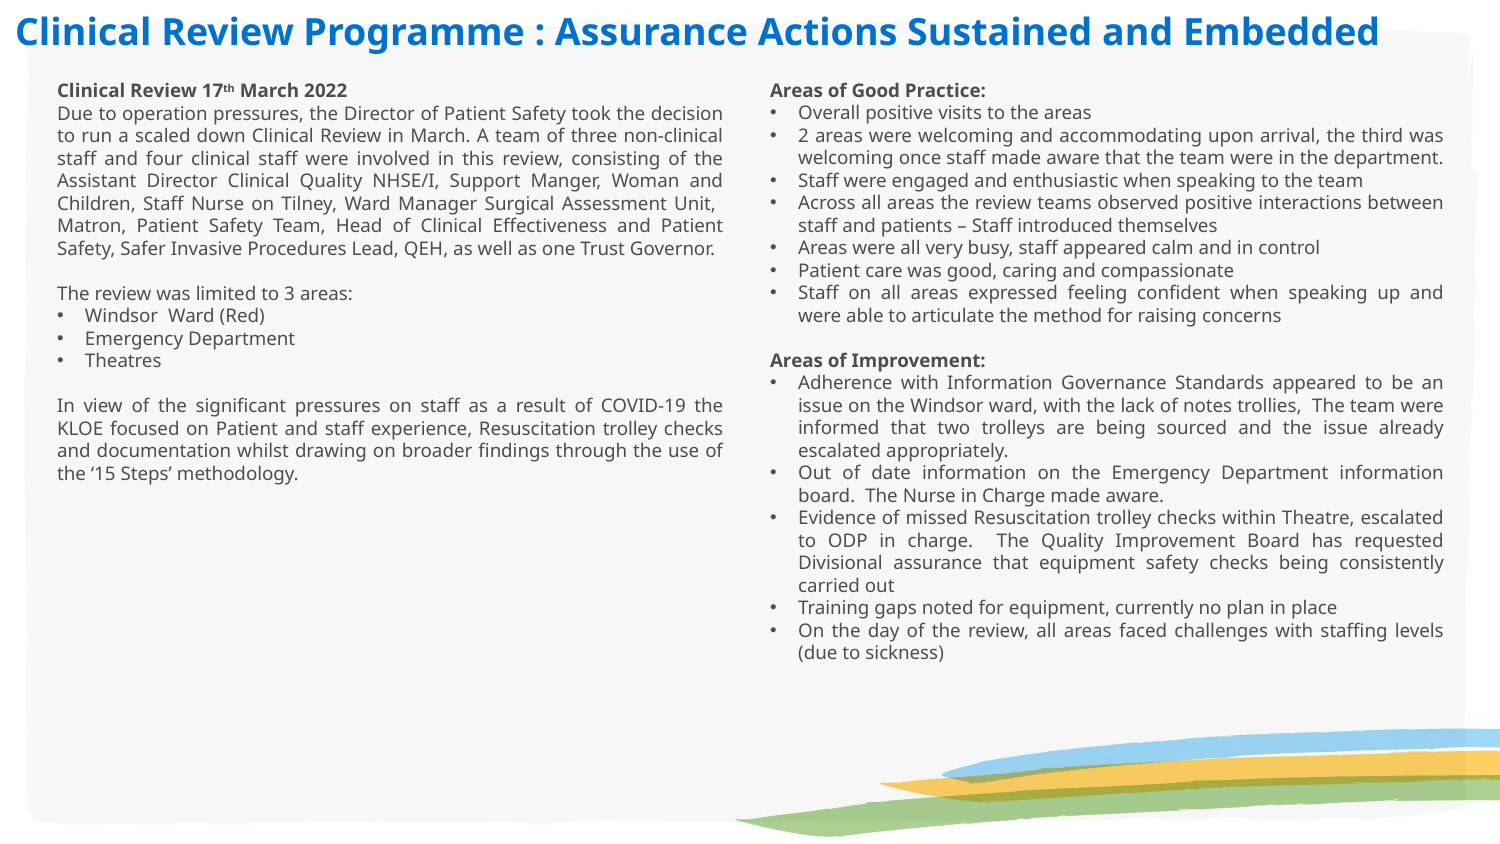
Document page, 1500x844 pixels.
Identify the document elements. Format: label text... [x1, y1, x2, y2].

text_box Clinical Review 17th March 2022 Due to operation pressures, the Director of Patient Safety took the decision to run a scaled down Clinical Review in March. A team of three non-clinical staff and four clinical staff were involved in this review, consisting of the Assistant Director Clinical Quality NHSE/I, Support Manger, Woman and Children, Staff Nurse on Tilney, Ward Manager Surgical Assessment Unit, Matron, Patient Safety Team, Head of Clinical Effectiveness and Patient Safety, Safer Invasive Procedures Lead, QEH, as well as one Trust Governor. The review was limited to 3 areas: Windsor Ward (Red) Emergency Department Theatres In view of the significant pressures on staff as a result of COVID-19 the KLOE focused on Patient and staff experience, Resuscitation trolley checks and documentation whilst drawing on broader findings through the use of the ‘15 Steps’ methodology. [36, 69, 743, 562]
picture [0, 69, 1500, 844]
text_box Areas of Good Practice: Overall positive visits to the areas 2 areas were welcoming and accommodating upon arrival, the third was welcoming once staff made aware that the team were in the department. Staff were engaged and enthusiastic when speaking to the team Across all areas the review teams observed positive interactions between staff and patients – Staff introduced themselves Areas were all very busy, staff appeared calm and in control Patient care was good, caring and compassionate Staff on all areas expressed feeling confident when speaking up and were able to articulate the method for raising concerns Areas of Improvement: Adherence with Information Governance Standards appeared to be an issue on the Windsor ward, with the lack of notes trollies, The team were informed that two trolleys are being sourced and the issue already escalated appropriately. Out of date information on the Emergency Department information board. The Nurse in Charge made aware. Evidence of missed Resuscitation trolley checks within Theatre, escalated to ODP in charge. The Quality Improvement Board has requested Divisional assurance that equipment safety checks being consistently carried out Training gaps noted for equipment, currently no plan in place On the day of the review, all areas faced challenges with staffing levels (due to sickness) [750, 68, 1463, 697]
text_box Clinical Review Programme : Assurance Actions Sustained and Embedded [0, 0, 1500, 69]
